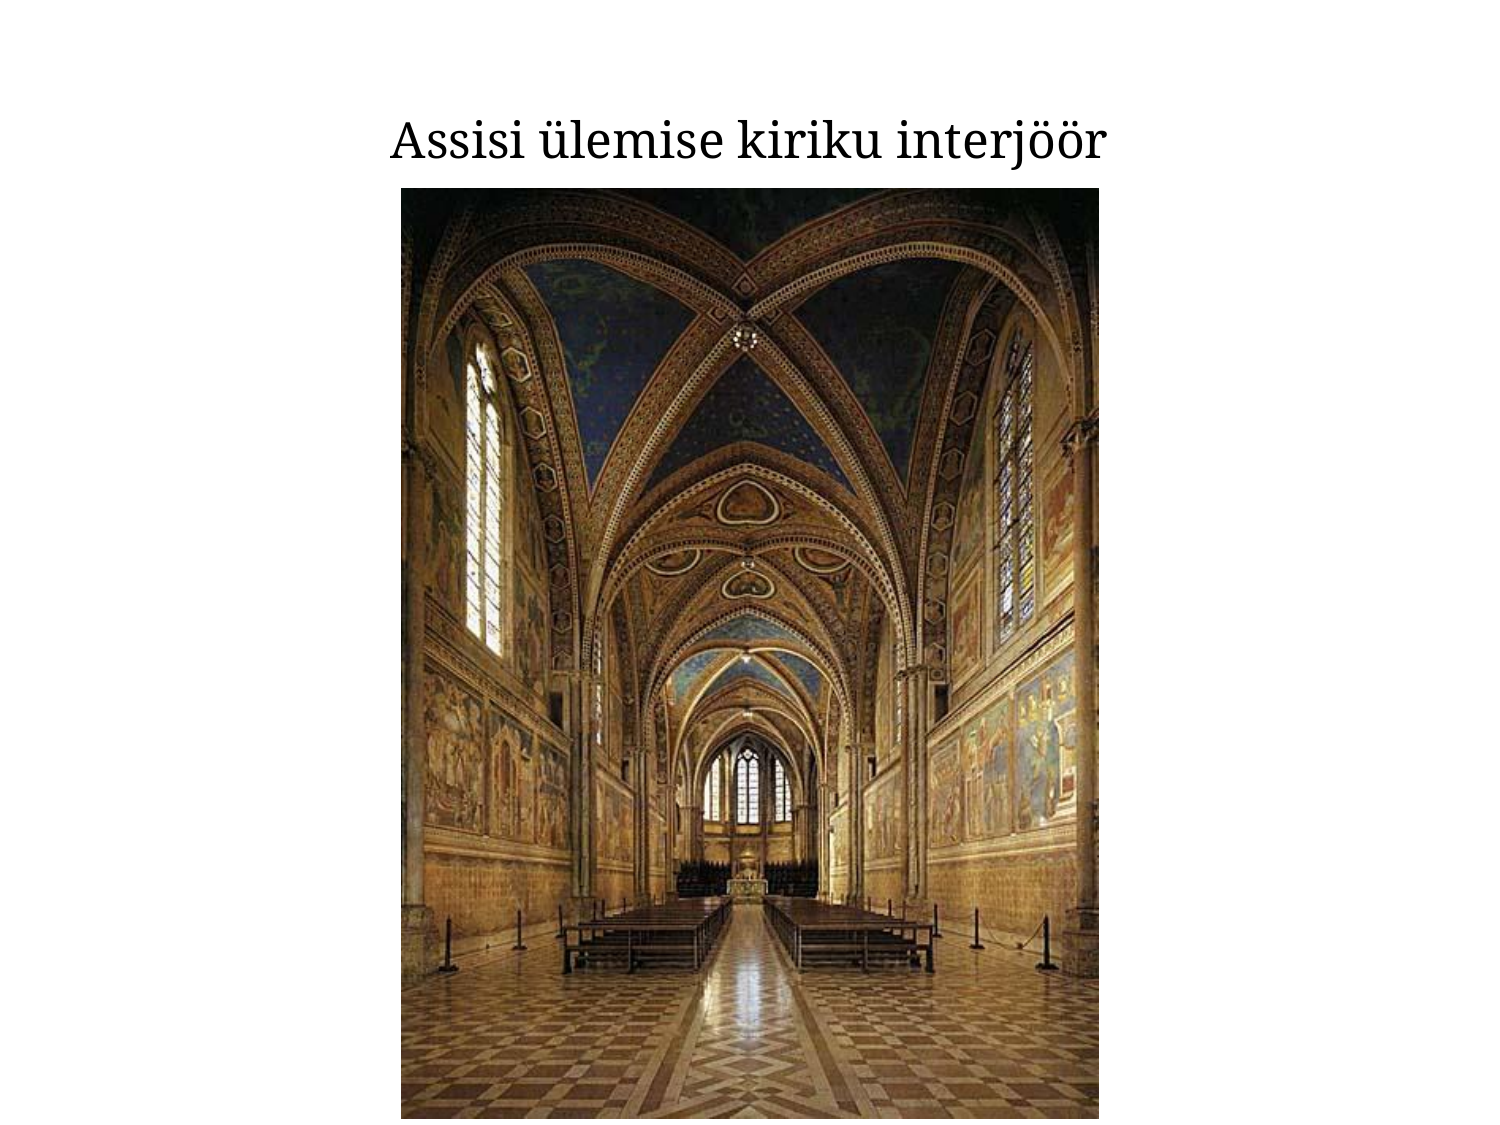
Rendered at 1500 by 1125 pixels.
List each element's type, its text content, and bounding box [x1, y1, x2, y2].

picture [401, 188, 1099, 1119]
text_box Assisi ülemise kiriku interjöör [74, 45, 1425, 233]
